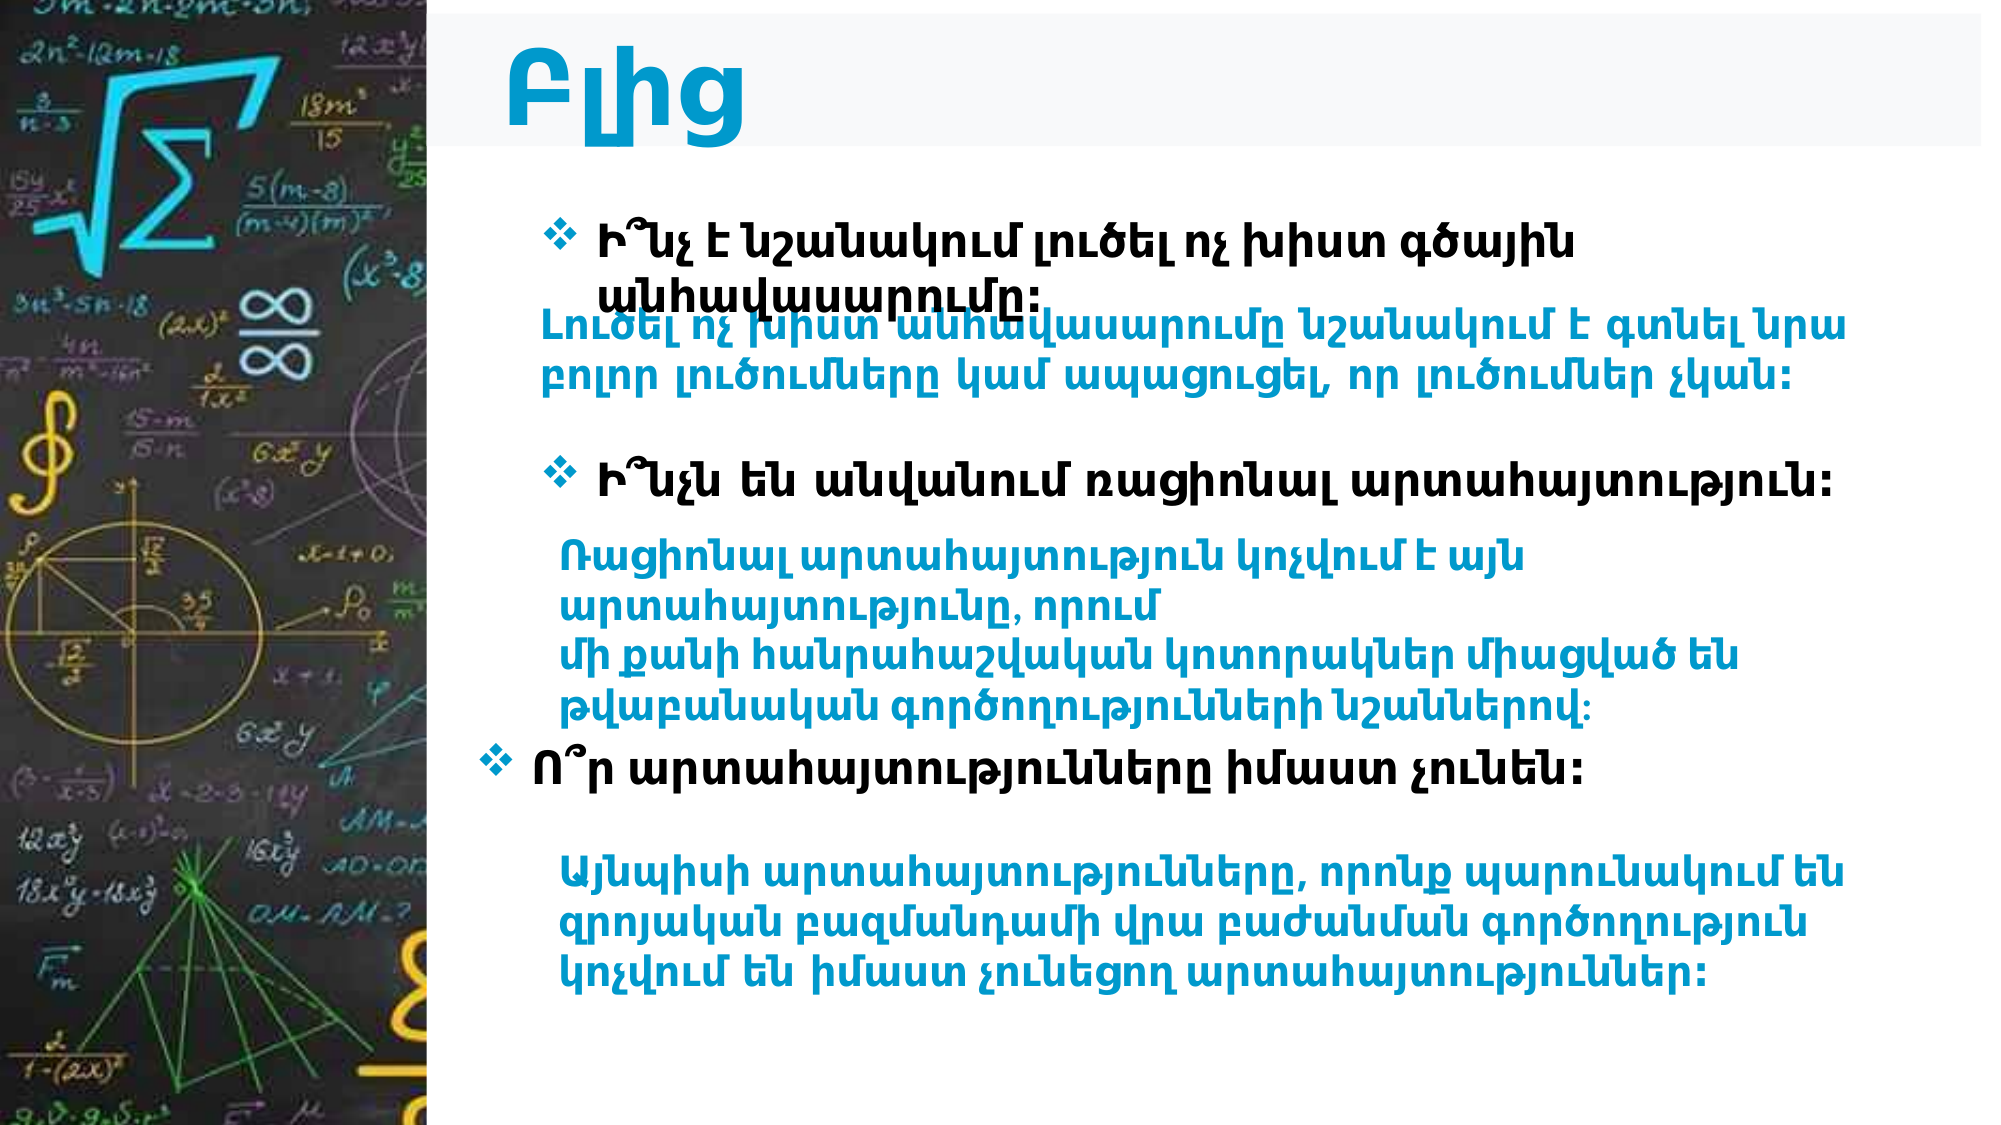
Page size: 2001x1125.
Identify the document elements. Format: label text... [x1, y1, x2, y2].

text_box Ի՞նչն են անվանում ռացիոնալ արտահայտություն: [525, 442, 1925, 513]
text_box Լուծել ոչ խիստ անհավասարումը նշանակում է գտնել նրա բոլոր լուծումները կամ ապացուցել, որ լուծումներ չկան: [524, 290, 1950, 406]
picture [0, 0, 427, 1125]
text_box Այնպիսի արտահայտությունները, որոնք պարունակում են զրոյական բազմանդամի վրա բաժանման գործողություն կոչվում են իմաստ չունեցող արտահայտություններ: [543, 836, 1865, 1002]
text_box Ո՞ր արտահայտությունները իմաստ չունեն: [460, 730, 1602, 801]
text_box Ի՞նչ է նշանակում լուծել ոչ խիստ գծային անհավասարումը: [525, 204, 1925, 330]
text_box Բլից [427, 13, 1982, 147]
text_box Ռացիոնալ արտահայտություն կոչվում է այն արտահայտությունը, որում մի քանի հանրահաշվական կոտորակներ միացված են թվաբանական գործողությունների նշաններով: [543, 520, 1969, 736]
